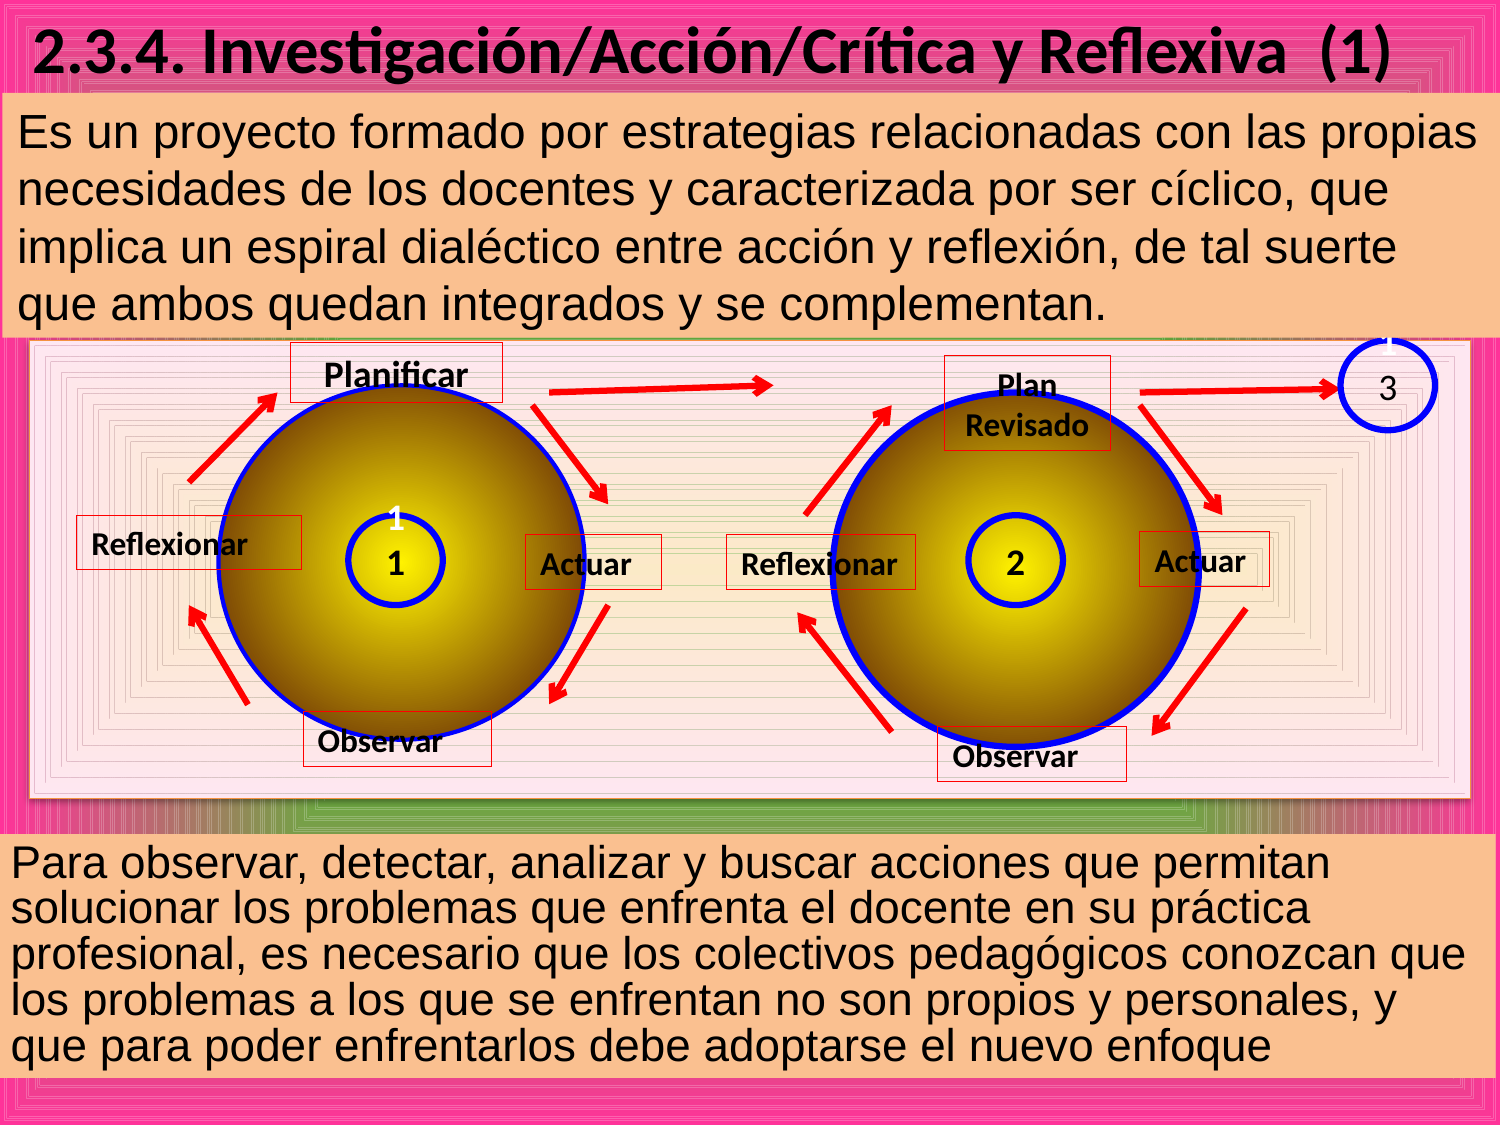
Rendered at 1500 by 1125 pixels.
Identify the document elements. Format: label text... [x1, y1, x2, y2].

text_box [29, 340, 1471, 799]
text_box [804, 404, 892, 516]
text_box Planificar [290, 342, 503, 403]
text_box 2.3.4. Investigación/Acción/Crítica y Reflexiva (1) [17, 0, 1471, 95]
text_box Es un proyecto formado por estrategias relacionadas con las propias necesidades de los docentes y caracterizada por ser cíclico, que implica un espiral dialéctico entre acción y reflexión, de tal suerte que ambos quedan integrados y se complementan. [2, 92, 1500, 338]
text_box [831, 404, 1201, 732]
text_box Reflexionar [76, 515, 302, 570]
text_box Actuar [1139, 531, 1270, 587]
text_box 11 [346, 513, 445, 608]
text_box Actuar [525, 534, 662, 590]
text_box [531, 404, 609, 505]
text_box 13 [1338, 338, 1438, 433]
text_box Para observar, detectar, analizar y buscar acciones que permitan solucionar los problemas que enfrenta el docente en su práctica profesional, es necesario que los colectivos pedagógicos conozcan que los problemas a los que se enfrentan no son propios y personales, y que para poder enfrentarlos debe adoptarse el nuevo enfoque [0, 834, 1496, 1078]
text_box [188, 604, 249, 705]
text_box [548, 604, 609, 705]
text_box Observar [303, 711, 492, 767]
text_box Observar [937, 726, 1127, 782]
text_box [1139, 404, 1223, 516]
text_box 2 [966, 513, 1066, 608]
text_box Plan Revisado [944, 355, 1111, 451]
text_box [1139, 388, 1341, 393]
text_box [548, 385, 774, 393]
text_box [216, 403, 585, 719]
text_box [1151, 608, 1247, 737]
text_box Reflexionar [726, 534, 916, 590]
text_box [188, 392, 278, 483]
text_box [796, 612, 892, 733]
